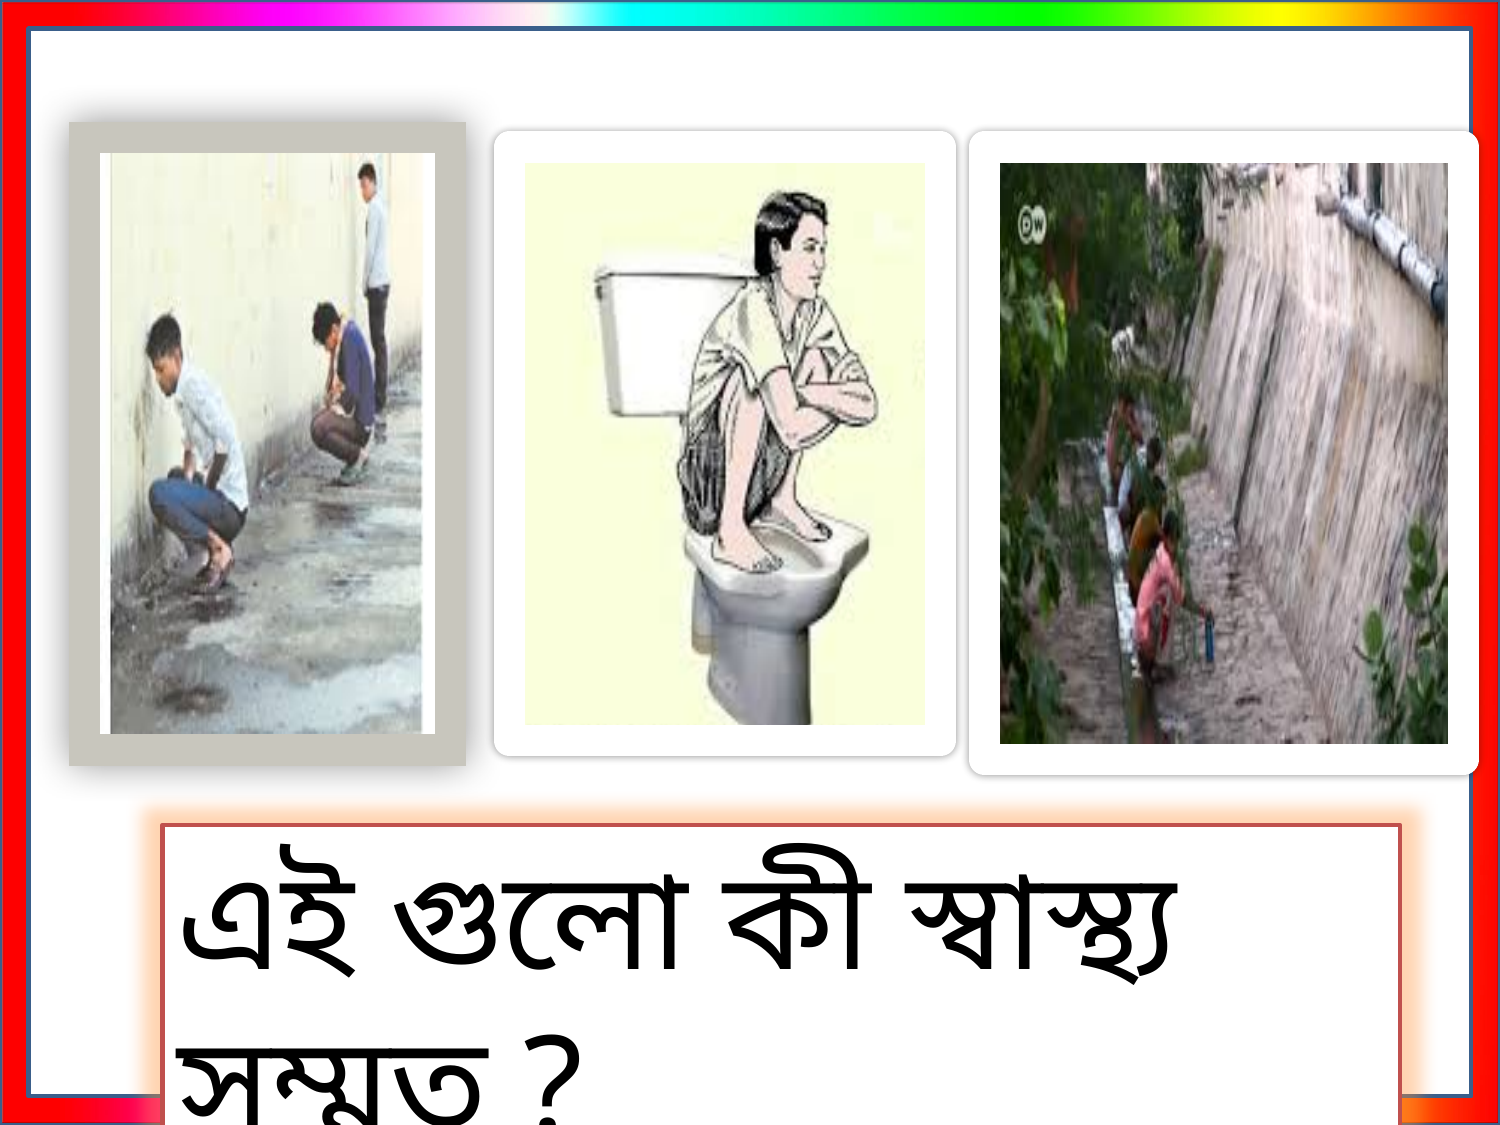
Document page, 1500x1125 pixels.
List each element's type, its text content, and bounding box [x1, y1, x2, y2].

picture [99, 152, 436, 735]
text_box এই গুলো কী স্বাস্থ্য সম্মত ? [160, 823, 1402, 1125]
picture [999, 162, 1448, 745]
picture [524, 162, 926, 726]
picture [2, 2, 1498, 1123]
